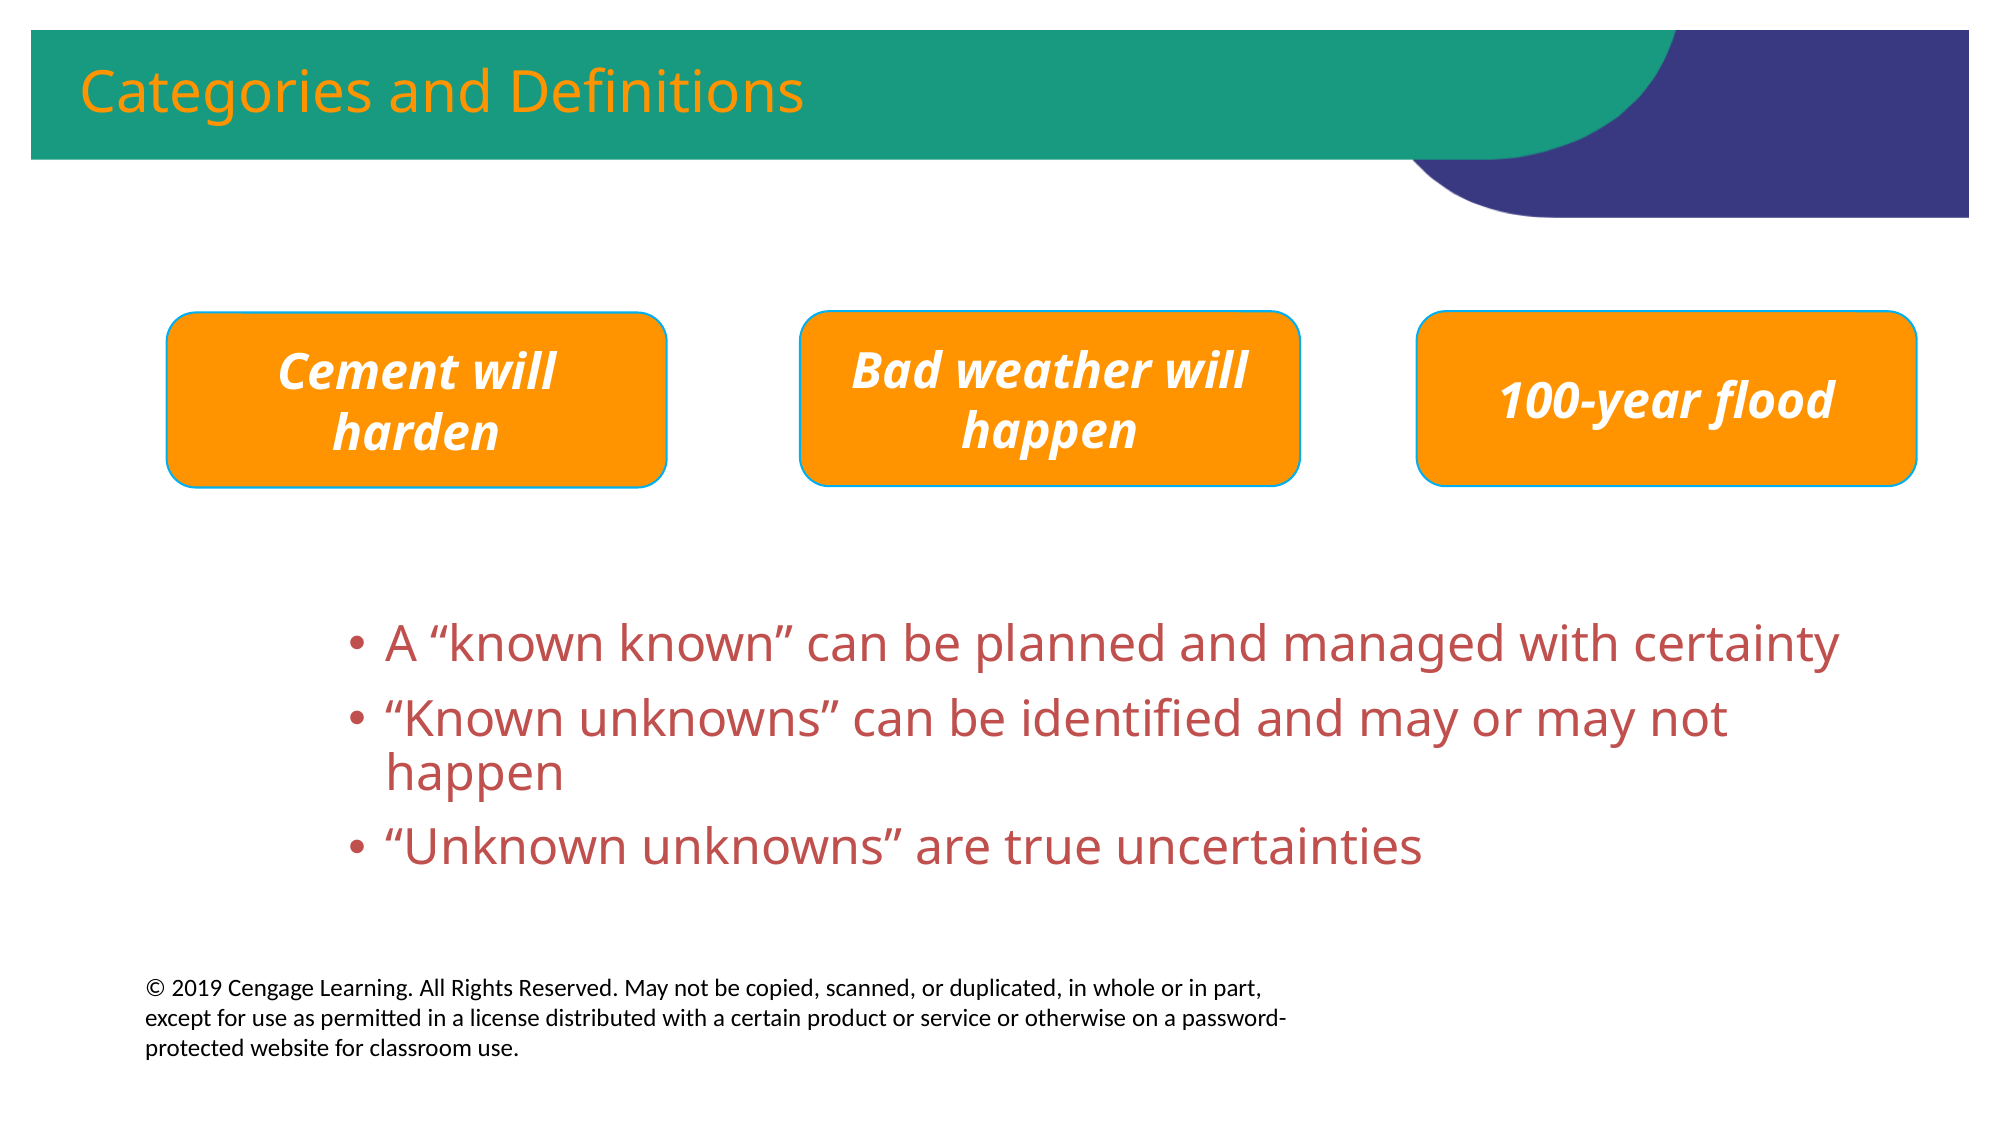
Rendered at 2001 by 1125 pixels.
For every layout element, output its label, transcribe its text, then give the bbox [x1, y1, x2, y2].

text_box 100-year flood [1415, 310, 1918, 488]
picture [31, 30, 1969, 220]
list A “known known” can be planned and managed with certainty “Known unknowns” can be identified and may or may not happen “Unknown unknowns” are true uncertainties [333, 610, 1900, 1075]
footer © 2019 Cengage Learning. All Rights Reserved. May not be copied, scanned, or duplicated, in whole or in part, except for use as permitted in a license distributed with a certain product or service or otherwise on a password-protected website for classroom use. [130, 964, 1338, 1103]
text_box Cement will harden [165, 311, 668, 489]
text_box Bad weather will happen [798, 310, 1302, 488]
title Categories and Definitions [60, 0, 1610, 188]
